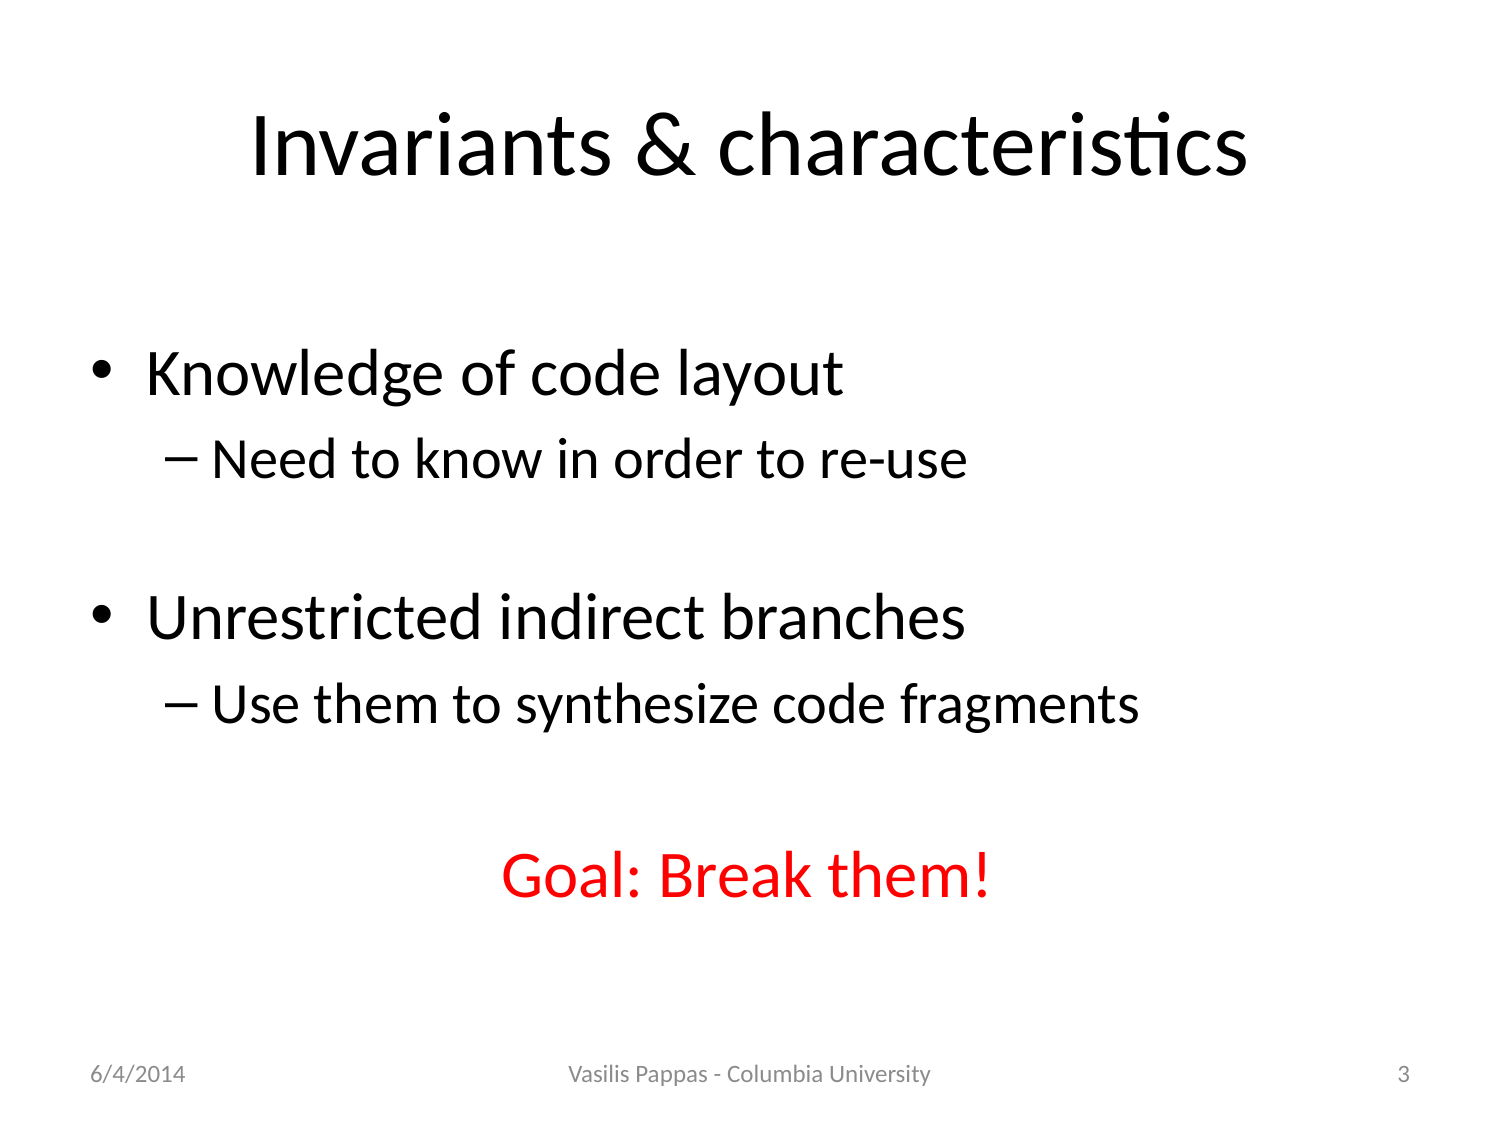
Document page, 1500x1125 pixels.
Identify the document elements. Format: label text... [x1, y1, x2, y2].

slide_number 3 [1074, 1042, 1425, 1103]
list Knowledge of code layout Need to know in order to re-use Unrestricted indirect branches Use them to synthesize code fragments [75, 262, 1425, 1005]
text_box Goal: Break them! [486, 823, 1012, 919]
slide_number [75, 1042, 425, 1103]
title Invariants & characteristics [75, 45, 1425, 233]
footer Vasilis Pappas - Columbia University [512, 1042, 988, 1103]
